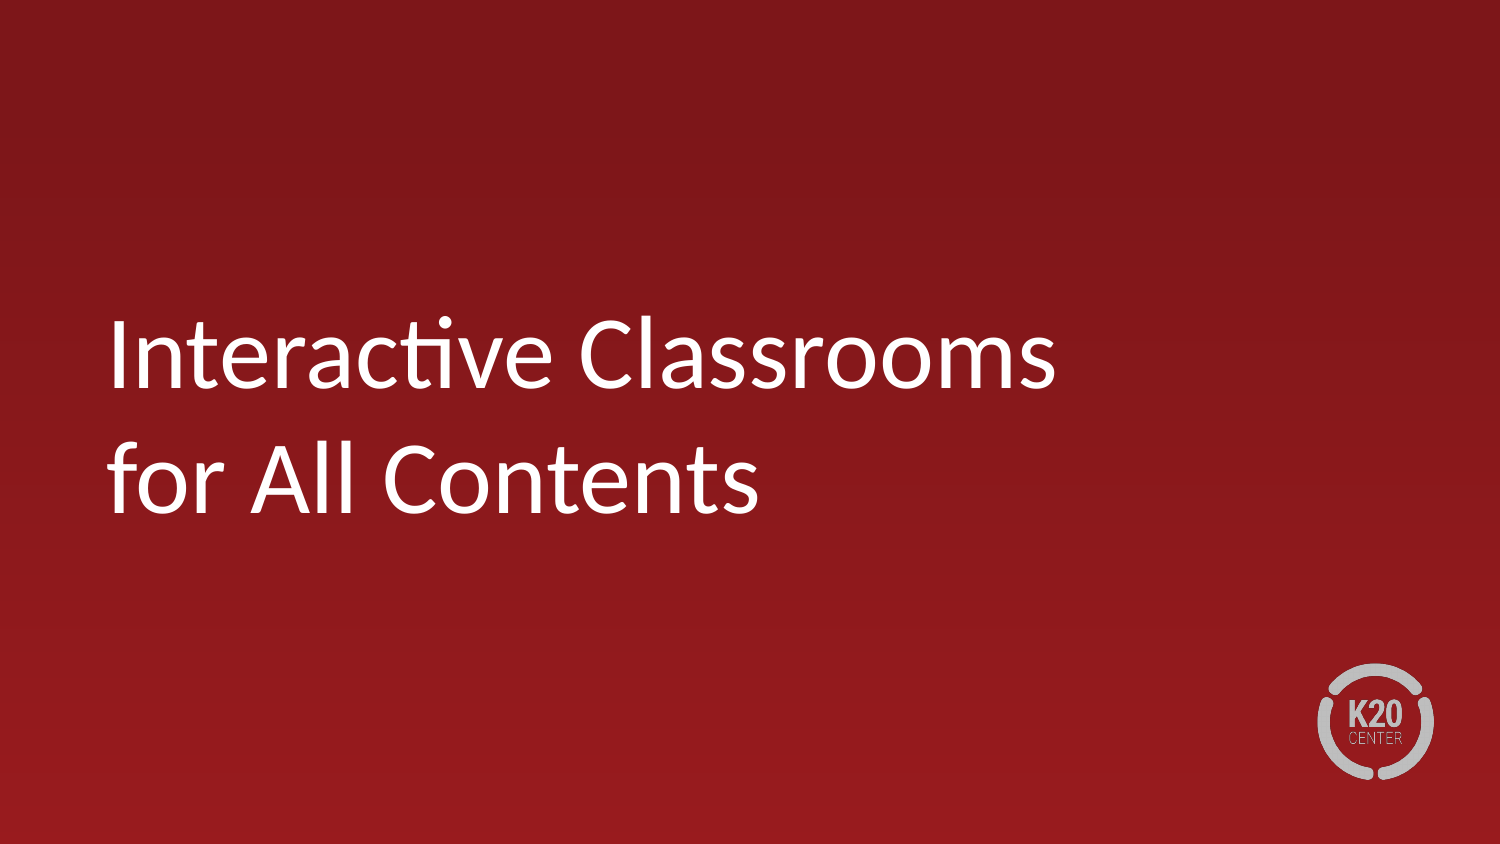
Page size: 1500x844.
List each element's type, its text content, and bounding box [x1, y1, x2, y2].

title Interactive Classrooms for All Contents [106, 309, 1394, 535]
picture [1300, 646, 1451, 797]
